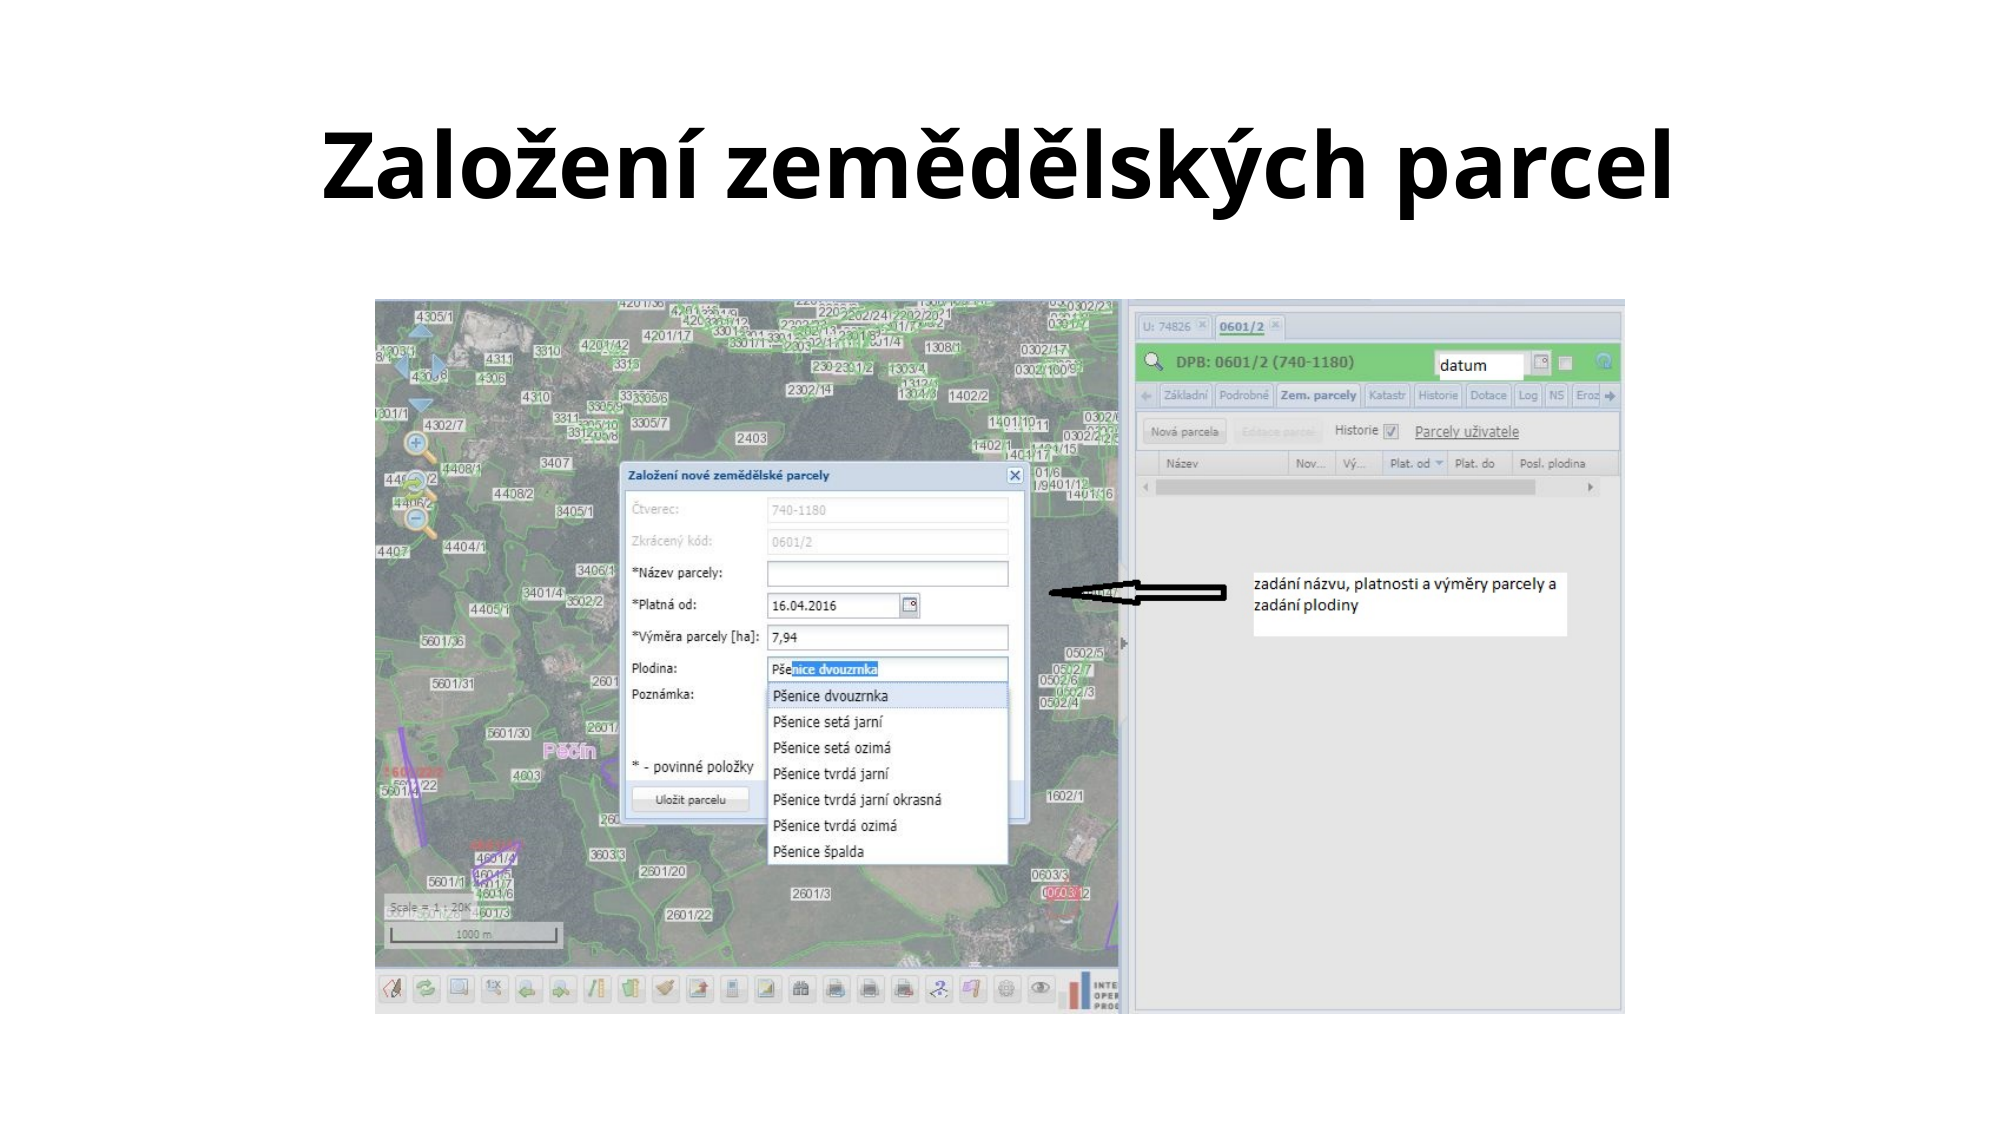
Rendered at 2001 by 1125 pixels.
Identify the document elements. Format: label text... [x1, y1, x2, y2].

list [375, 299, 1625, 1014]
title Založení zemědělských parcel [137, 59, 1863, 278]
